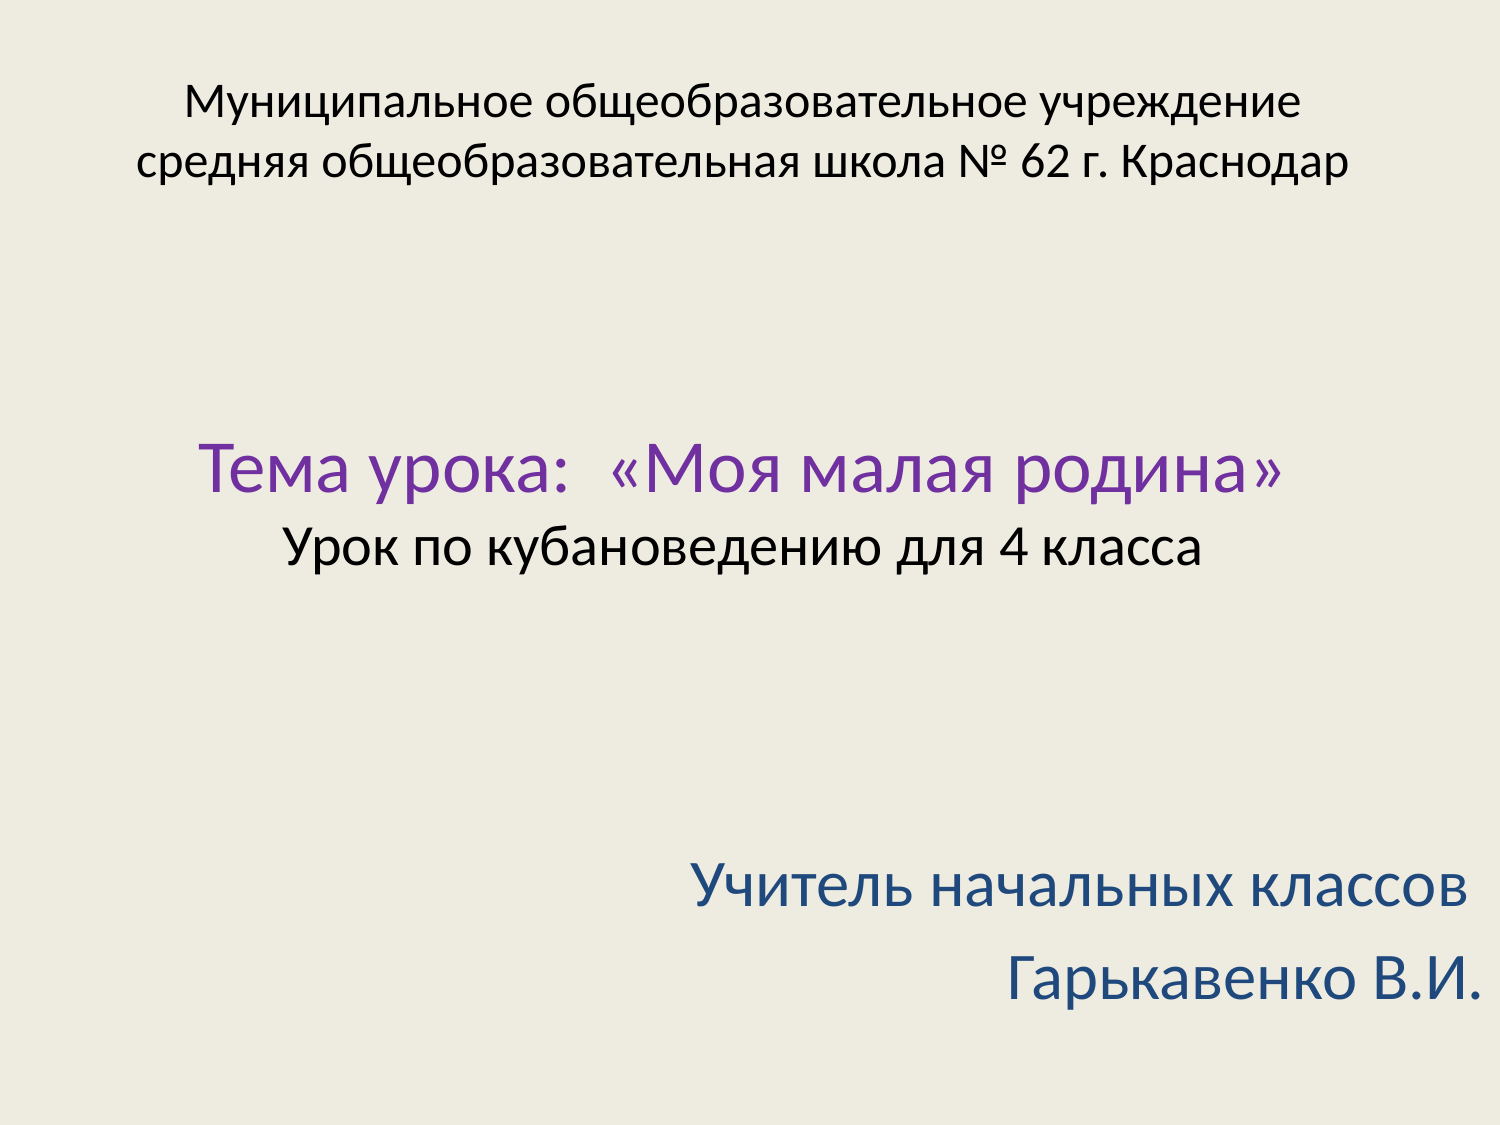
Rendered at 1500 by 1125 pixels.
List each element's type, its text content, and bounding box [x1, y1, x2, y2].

subtitle Учитель начальных классов Гарькавенко В.И. [225, 832, 1500, 1032]
title Муниципальное общеобразовательное учреждение средняя общеобразовательная школа № 62 г. Краснодар Тема урока: «Моя малая родина» Урок по кубановедению для 4 класса [105, 105, 1381, 539]
